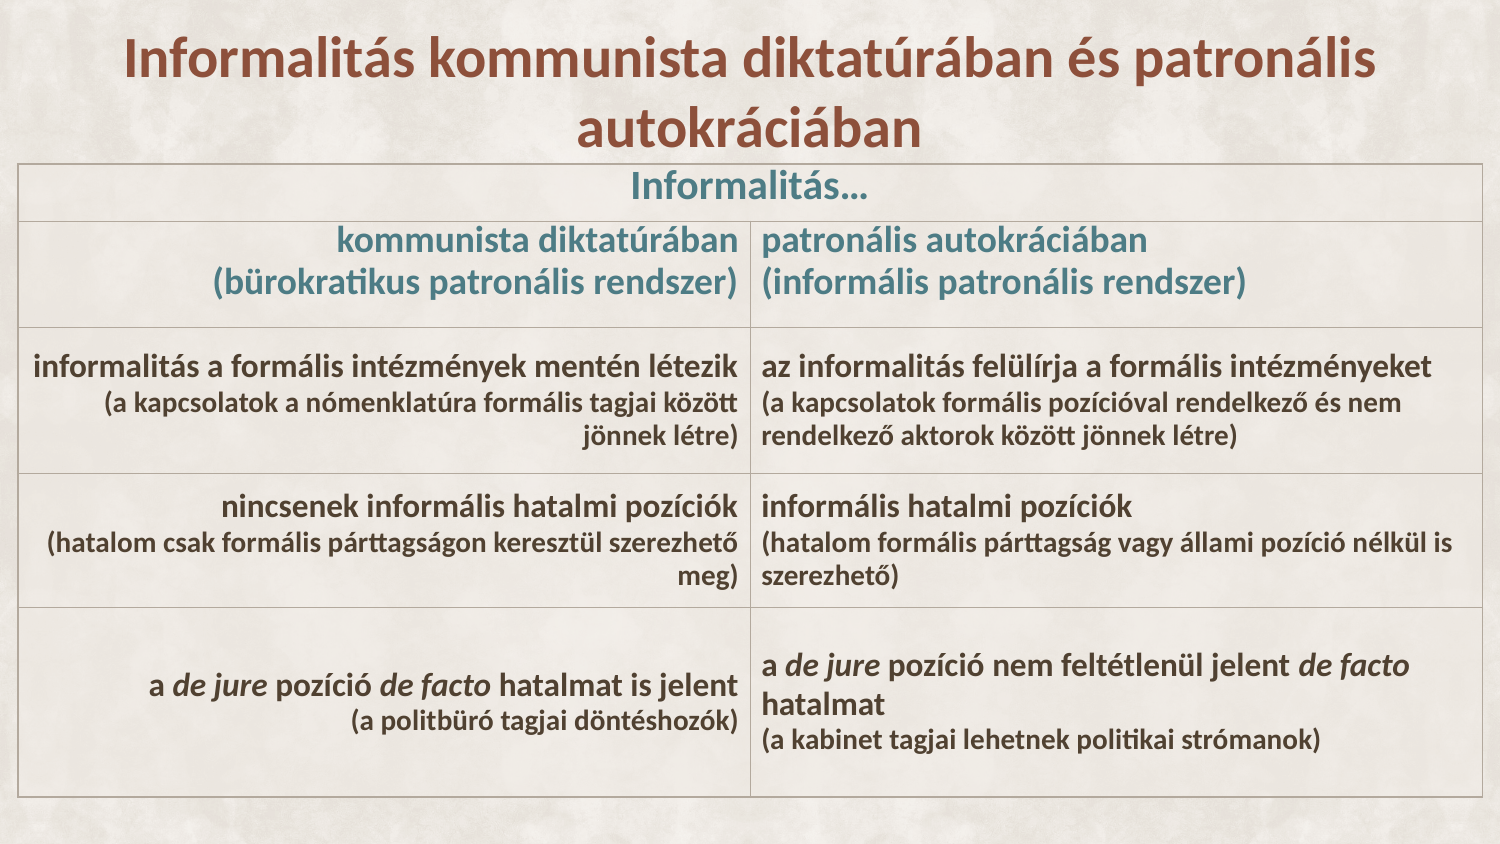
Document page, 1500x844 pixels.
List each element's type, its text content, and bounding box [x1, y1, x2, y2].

table_cell az informalitás felülírja a formális intézményeket (a kapcsolatok formális pozícióval rendelkező és nem rendelkező aktorok között jönnek létre) [751, 328, 1482, 473]
table_cell nincsenek informális hatalmi pozíciók (hatalom csak formális párttagságon keresztül szerezhető meg) [19, 474, 750, 607]
table_cell patronális autokráciában (informális patronális rendszer) [751, 222, 1482, 327]
table_cell a de jure pozíció nem feltétlenül jelent de facto hatalmat (a kabinet tagjai lehetnek politikai strómanok) [751, 608, 1482, 796]
table_cell informalitás a formális intézmények mentén létezik (a kapcsolatok a nómenklatúra formális tagjai között jönnek létre) [19, 328, 750, 473]
title Informalitás kommunista diktatúrában és patronális autokráciában [17, 13, 1483, 163]
table_cell a de jure pozíció de facto hatalmat is jelent (a politbüró tagjai döntéshozók) [19, 608, 750, 796]
table_cell informális hatalmi pozíciók (hatalom formális párttagság vagy állami pozíció nélkül is szerezhető) [751, 474, 1482, 607]
table_header Informalitás… [19, 165, 1482, 221]
picture [0, 0, 1500, 844]
table_cell kommunista diktatúrában (bürokratikus patronális rendszer) [19, 222, 750, 327]
